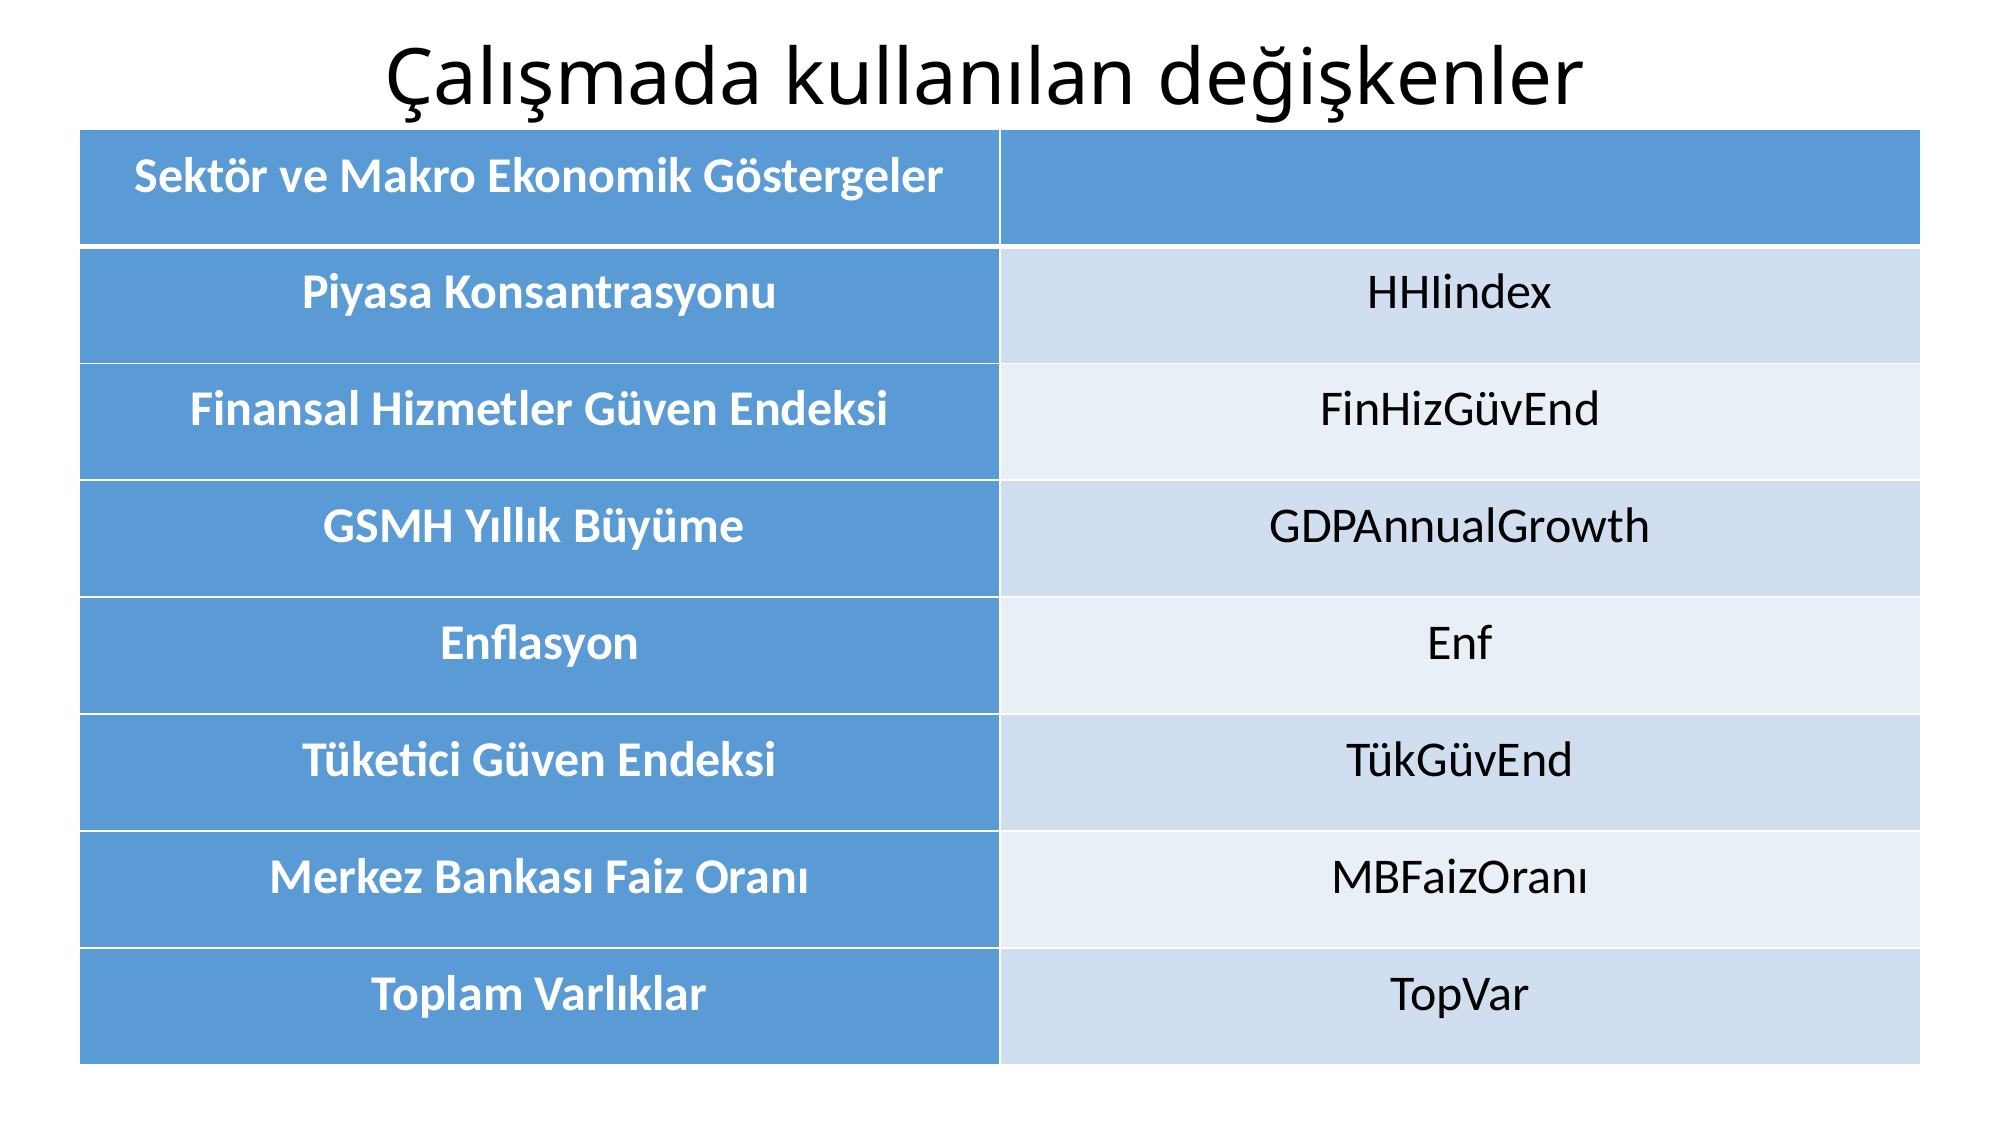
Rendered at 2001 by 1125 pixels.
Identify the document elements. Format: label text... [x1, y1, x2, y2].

table_cell Enf [1001, 598, 1920, 713]
text_box Çalışmada kullanılan değişkenler [122, 20, 1848, 239]
table_cell Merkez Bankası Faiz Oranı [80, 832, 999, 947]
table_cell Toplam Varlıklar [80, 949, 999, 1064]
table_cell Piyasa Konsantrasyonu [80, 249, 999, 363]
table_cell GDPAnnualGrowth [1001, 481, 1920, 596]
table_cell Tüketici Güven Endeksi [80, 715, 999, 830]
table_cell HHIindex [1001, 249, 1920, 363]
table_cell TopVar [1001, 949, 1920, 1064]
table_header Sektör ve Makro Ekonomik Göstergeler [80, 130, 999, 244]
table_cell Enflasyon [80, 598, 999, 713]
table_cell GSMH Yıllık Büyüme [80, 481, 999, 596]
table_cell TükGüvEnd [1001, 715, 1920, 830]
table_cell MBFaizOranı [1001, 832, 1920, 947]
table_cell Finansal Hizmetler Güven Endeksi [80, 364, 999, 479]
table_cell FinHizGüvEnd [1001, 364, 1920, 479]
table_header [1001, 130, 1920, 244]
